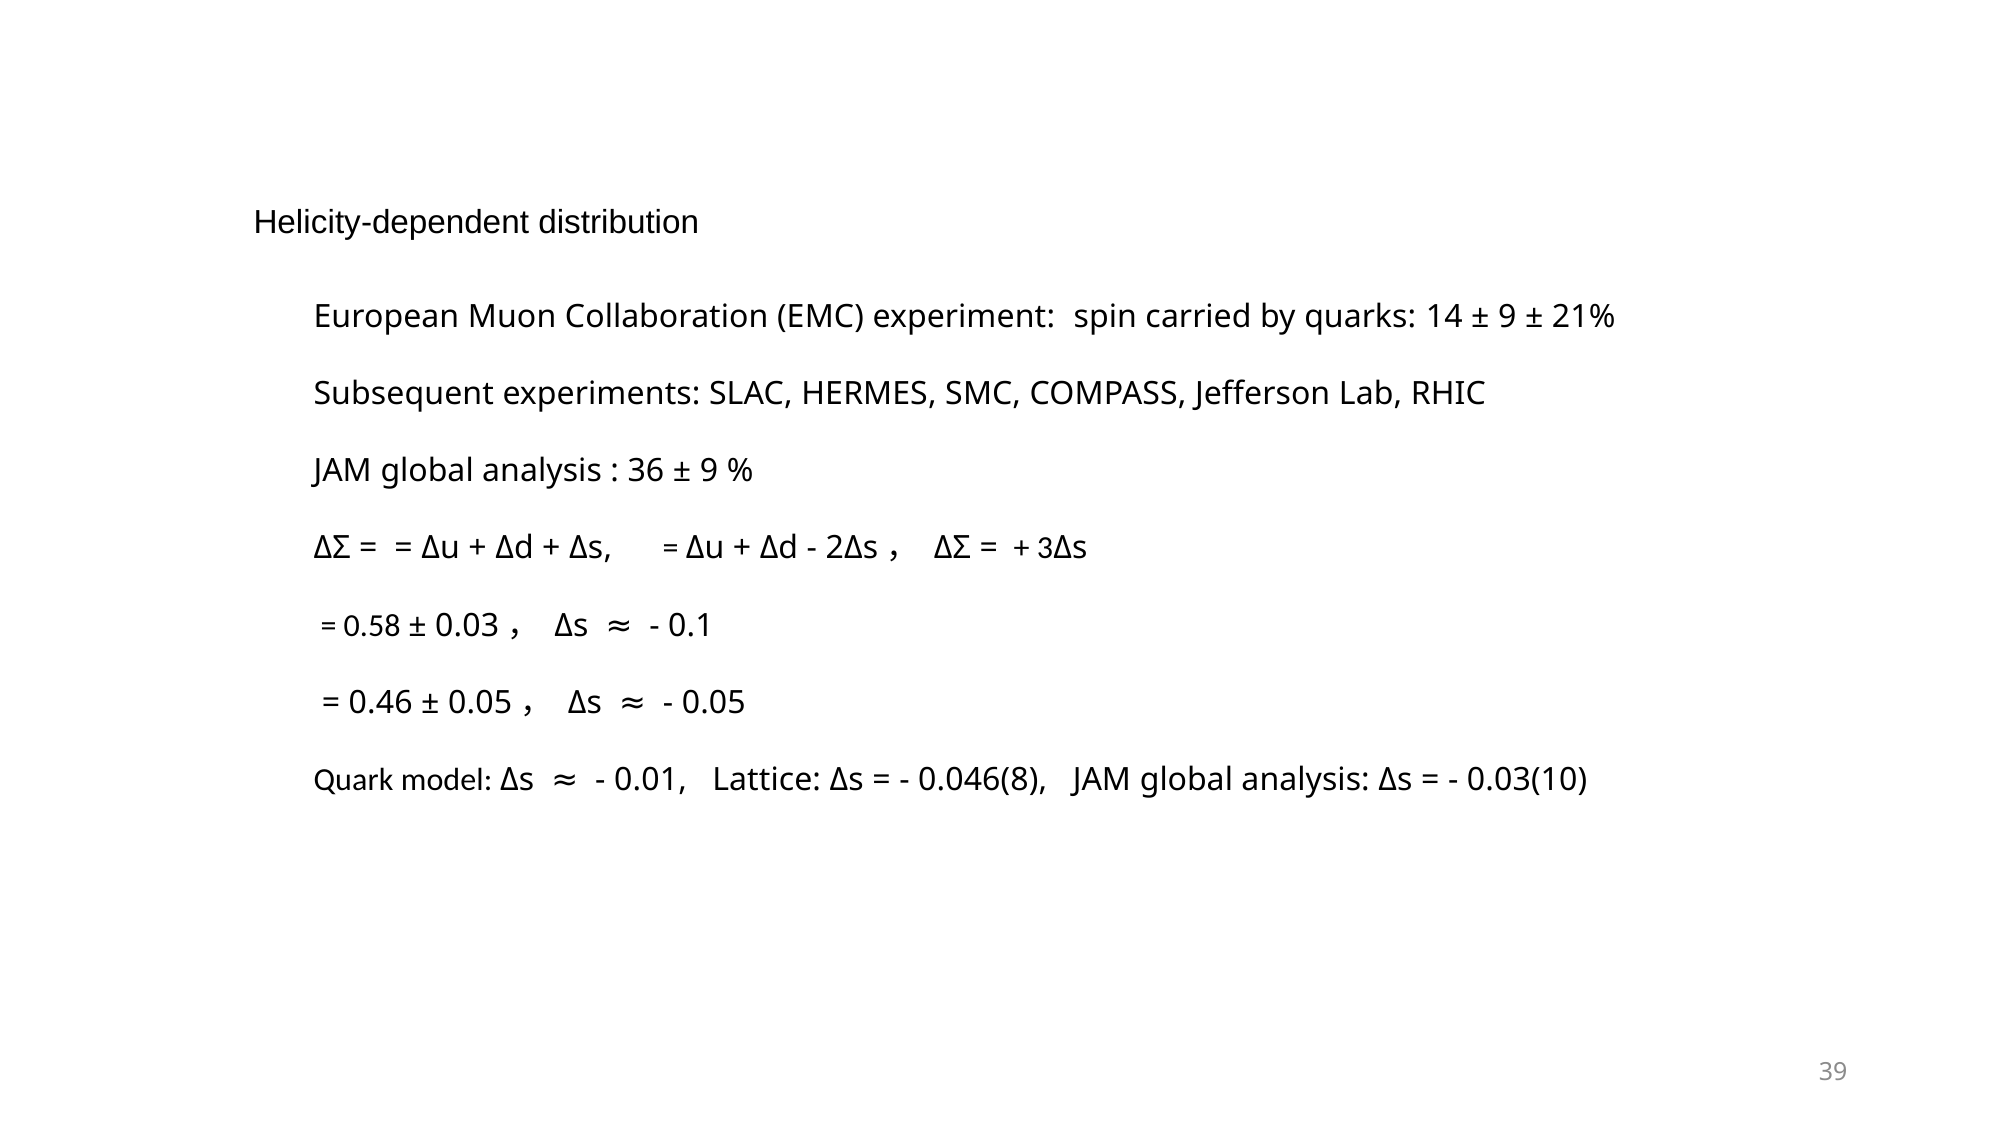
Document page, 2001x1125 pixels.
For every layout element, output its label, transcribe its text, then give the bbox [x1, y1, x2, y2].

slide_number 39 [1412, 1042, 1863, 1103]
text_box Helicity-dependent distribution [238, 192, 798, 248]
